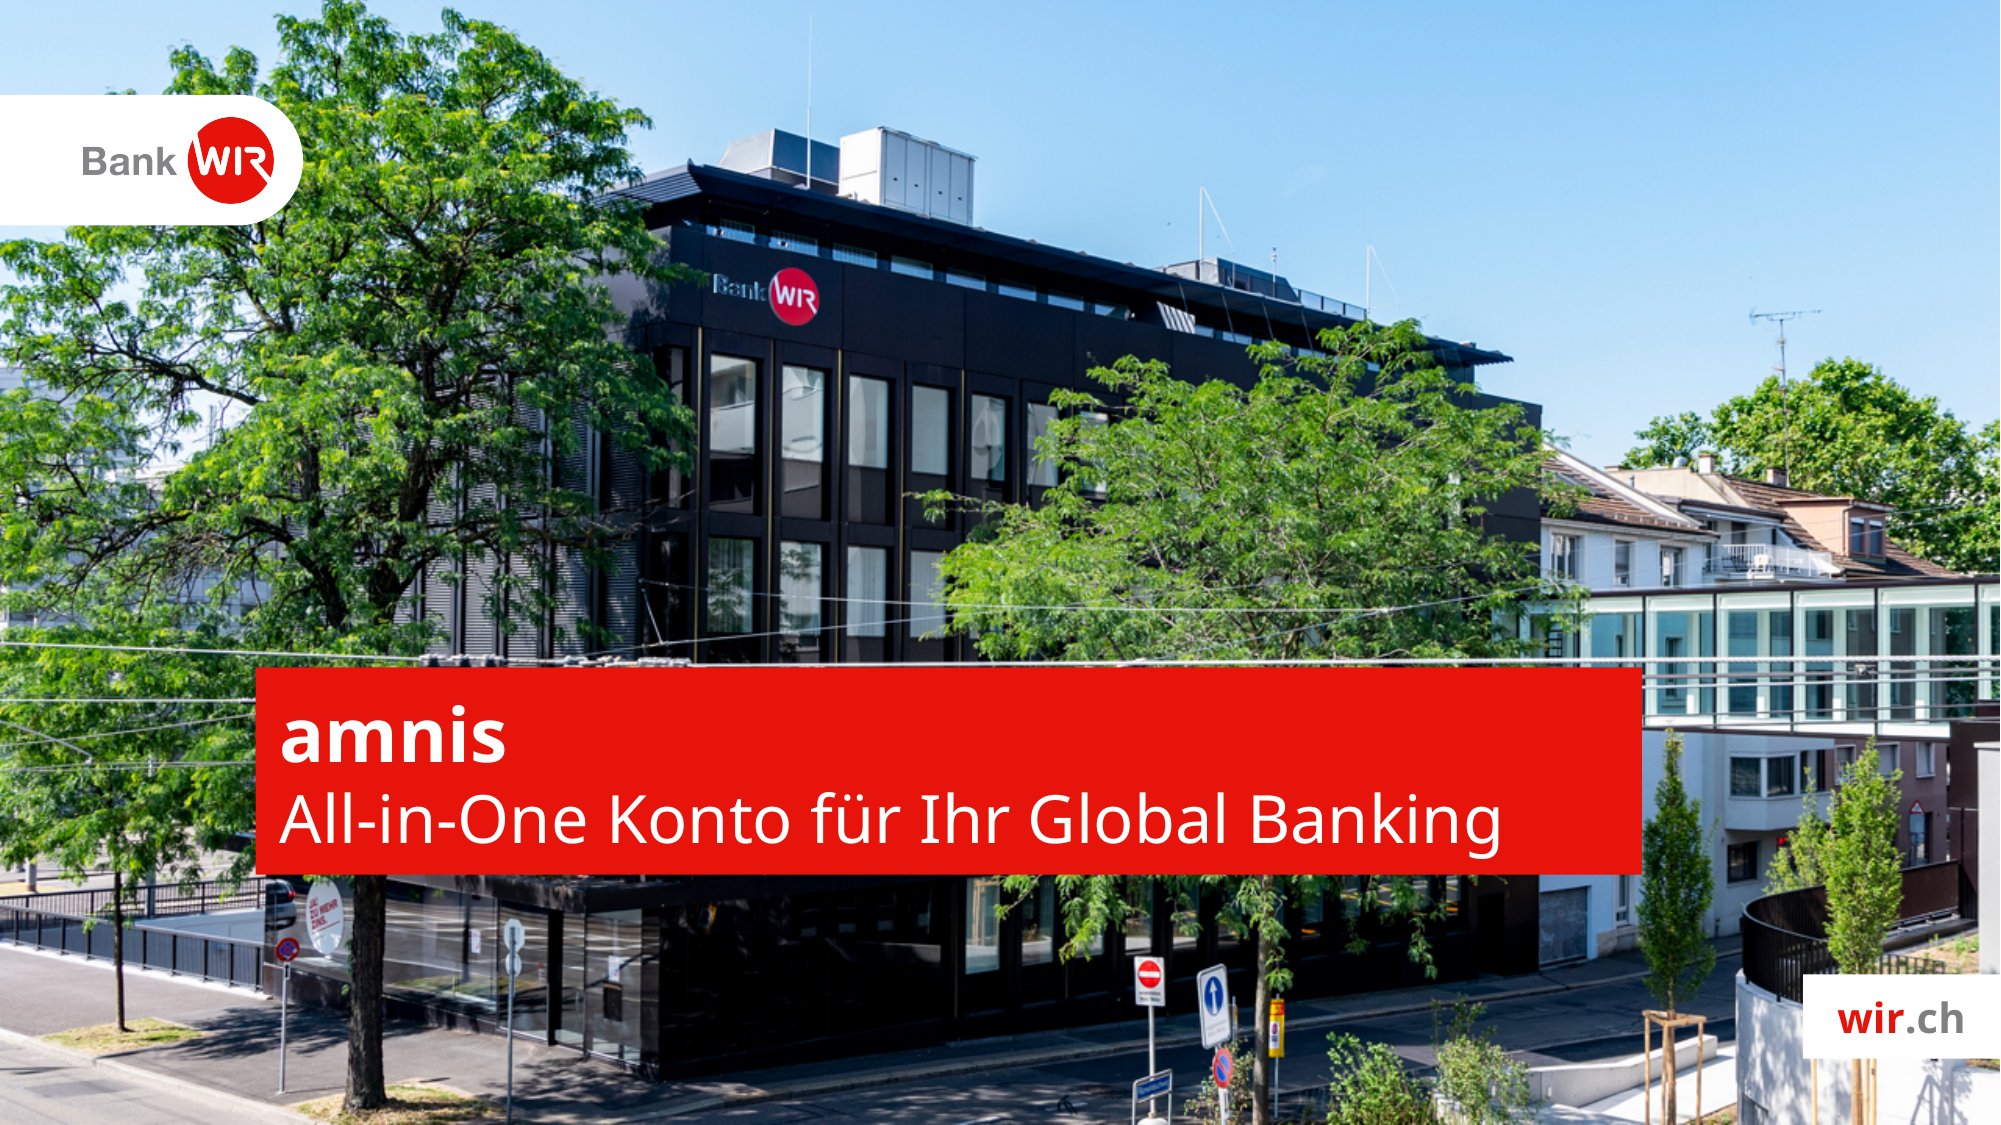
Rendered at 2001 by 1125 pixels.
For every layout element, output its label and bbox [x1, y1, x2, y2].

picture [0, 0, 2000, 1125]
text_box [0, 94, 304, 226]
